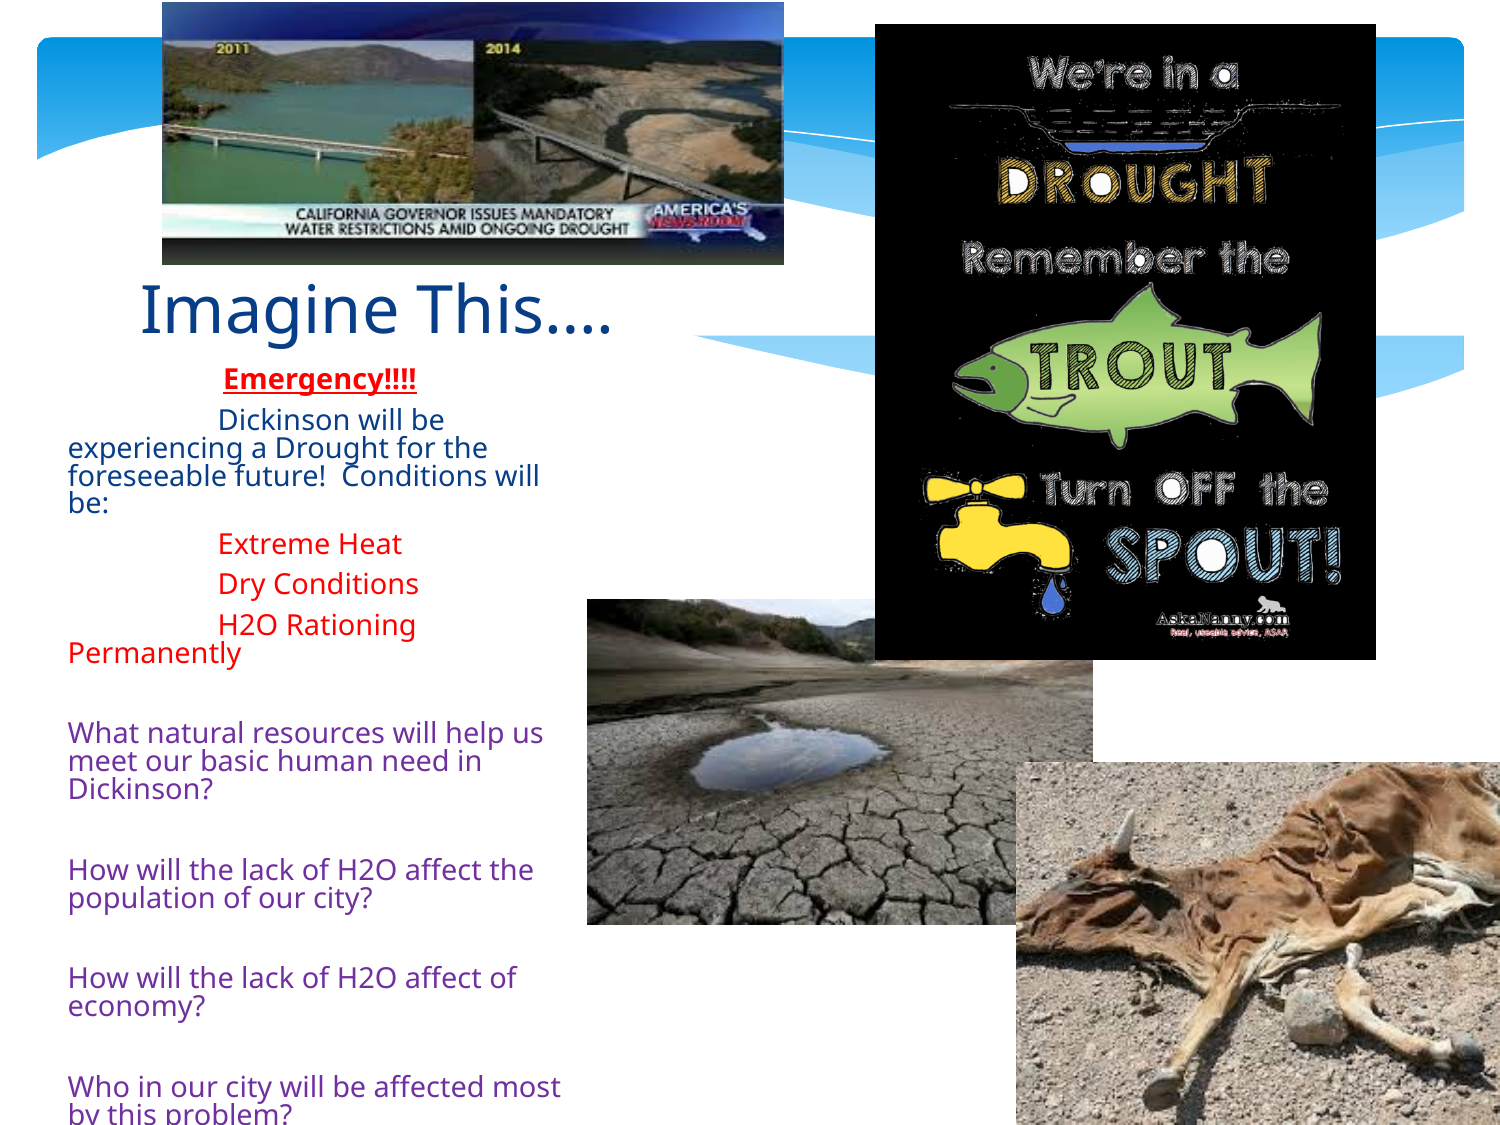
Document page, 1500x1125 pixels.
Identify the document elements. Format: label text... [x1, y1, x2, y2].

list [162, 2, 784, 266]
title Imagine This…. [125, 200, 675, 355]
list Emergency!!!! Dickinson will be experiencing a Drought for the foreseeable future! Conditions will be: Extreme Heat Dry Conditions H2O Rationing Permanently What natural resources will help us meet our basic human need in Dickinson? How will the lack of H2O affect the population of our city? How will the lack of H2O affect of economy? Who in our city will be affected most by this problem? [52, 360, 588, 1100]
picture [587, 24, 1500, 1125]
